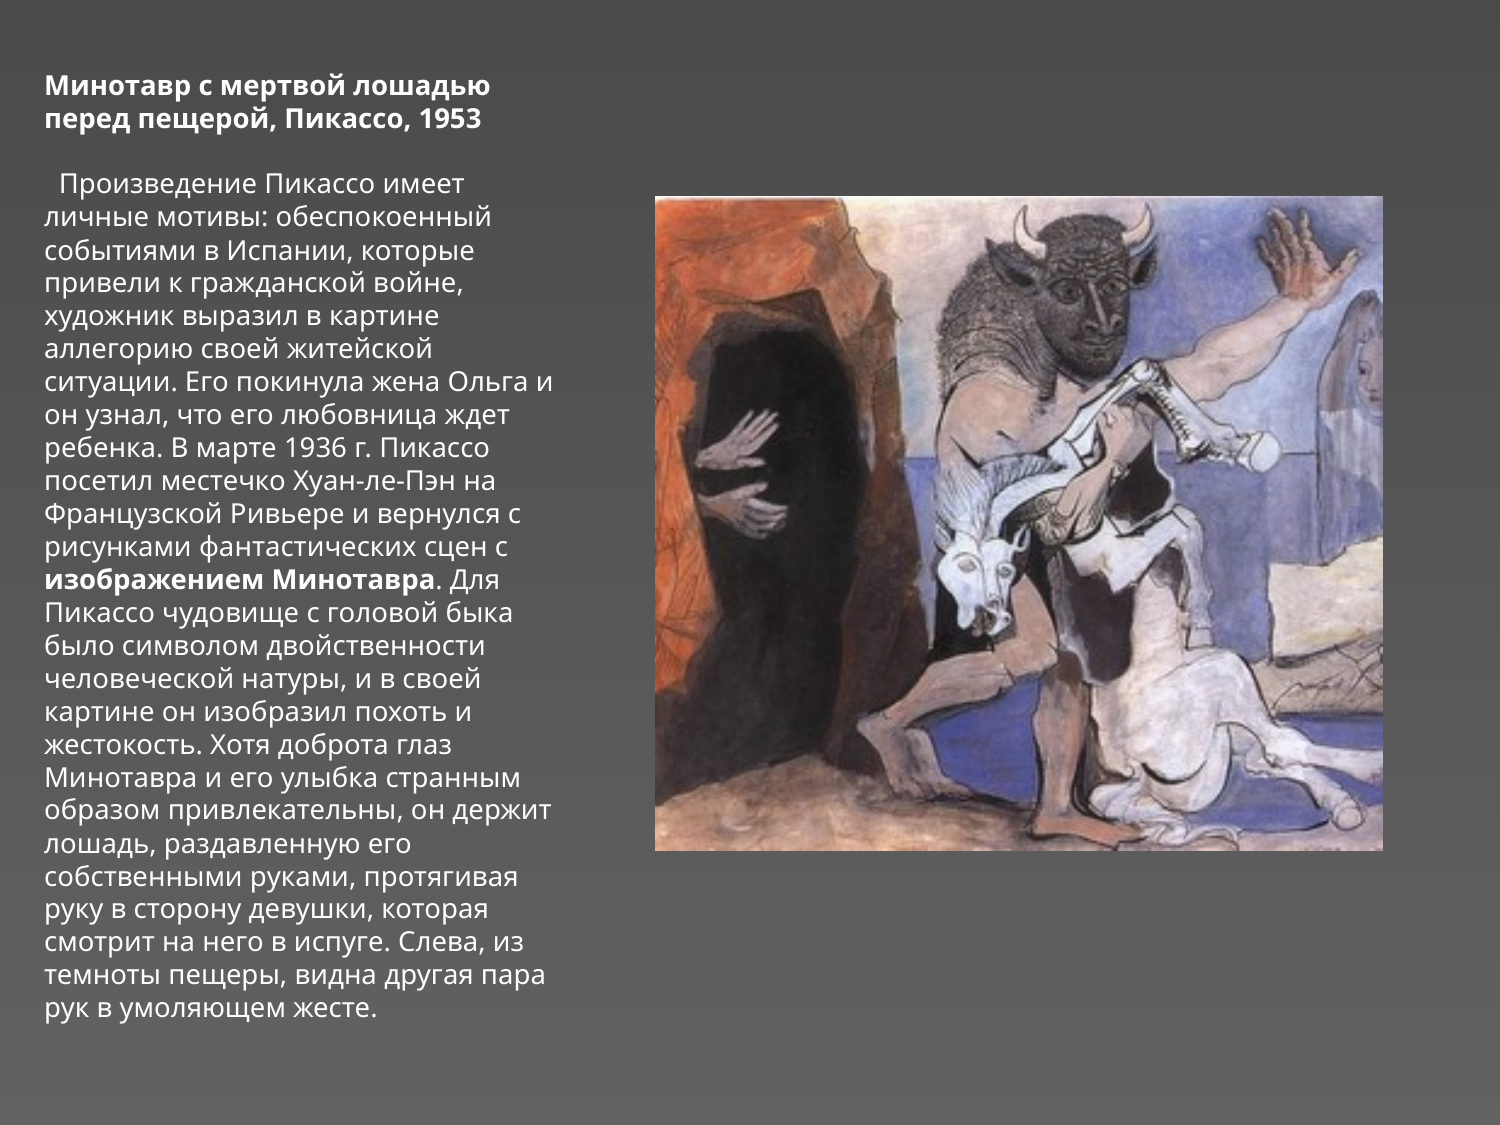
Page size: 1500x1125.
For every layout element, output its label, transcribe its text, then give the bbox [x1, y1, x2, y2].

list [655, 196, 1383, 851]
list Минотавр с мертвой лошадью перед пещерой, Пикассо, 1953 Произведение Пикассо имеет личные мотивы: обеспокоенный событиями в Испании, которые привели к гражданской войне, художник выразил в картине аллегорию своей житейской ситуации. Его покинула жена Ольга и он узнал, что его любовница ждет ребенка. В марте 1936 г. Пикассо посетил местечко Хуан-ле-Пэн на Французской Ривьере и вернулся с рисунками фантастических сцен с изображением Минотавра. Для Пикассо чудовище с головой быка было символом двойственности человеческой натуры, и в своей картине он изобразил похоть и жестокость. Хотя доброта глаз Минотавра и его улыбка странным образом привлекательны, он держит лошадь, раздавленную его собственными руками, протягивая руку в сторону девушки, которая смотрит на него в испуге. Слева, из темноты пещеры, видна другая пара рук в умоляющем жесте. [29, 60, 587, 1036]
